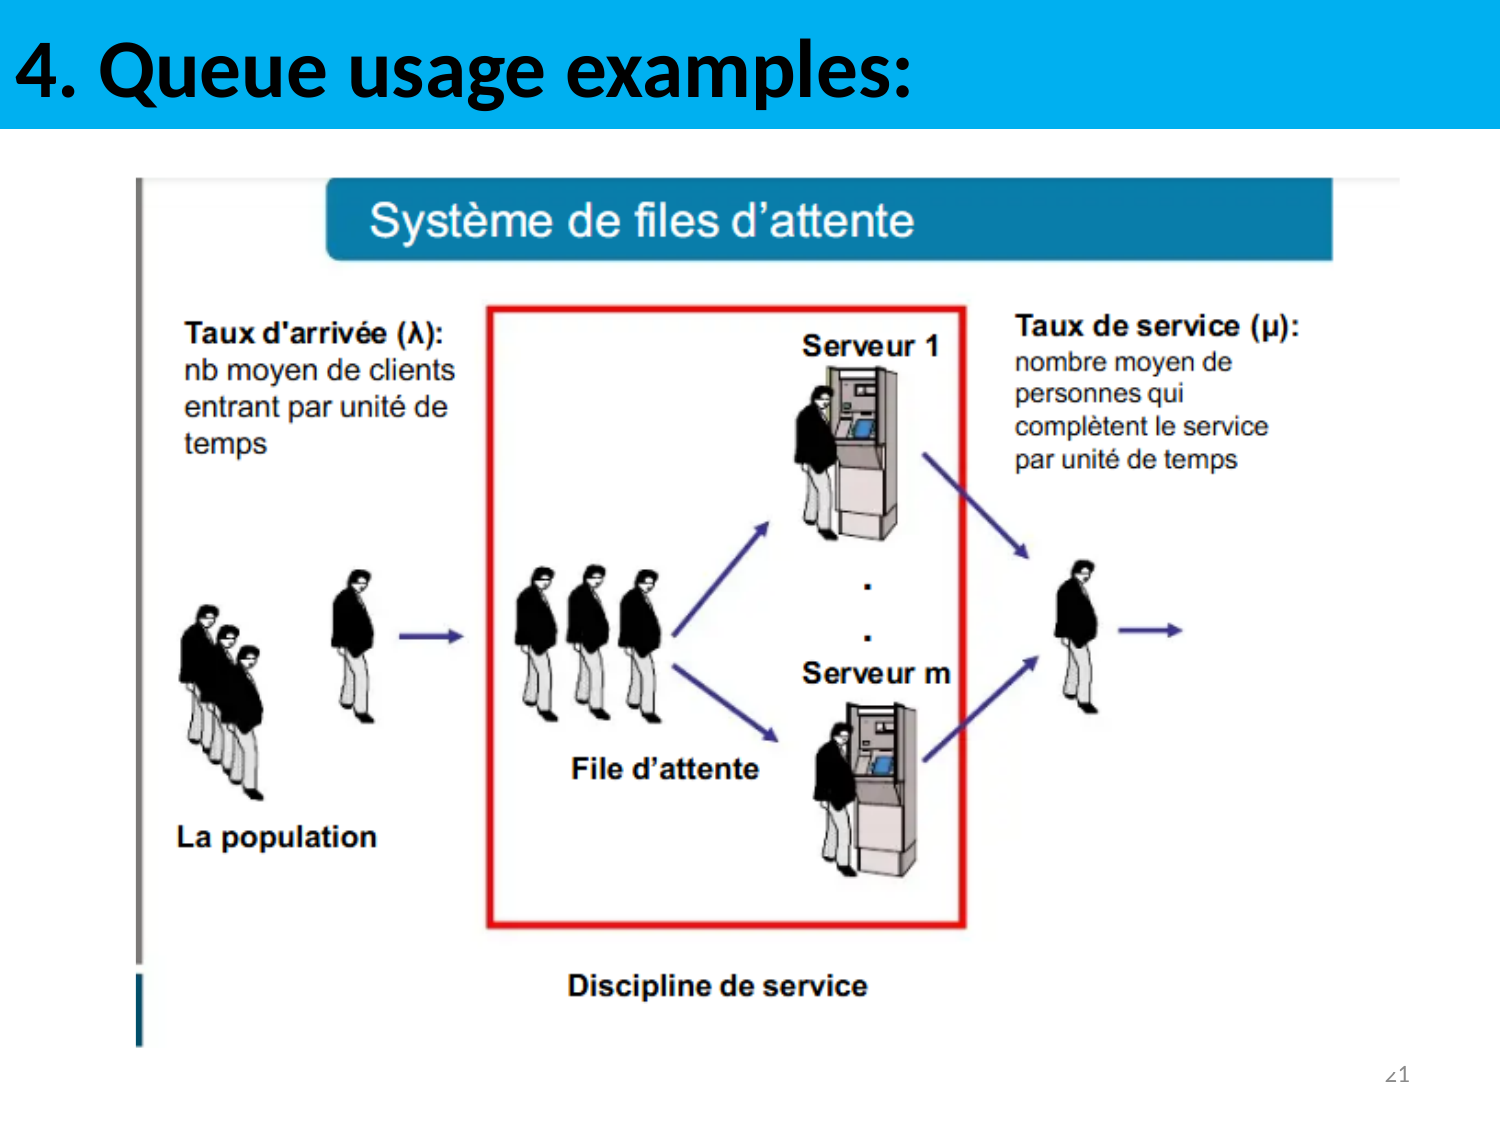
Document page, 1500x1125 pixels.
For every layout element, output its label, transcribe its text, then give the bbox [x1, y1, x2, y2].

list [46, 164, 1407, 1083]
slide_number 21 [1074, 1042, 1425, 1103]
title 4. Queue usage examples: [0, 0, 1500, 129]
picture [135, 172, 1400, 1073]
